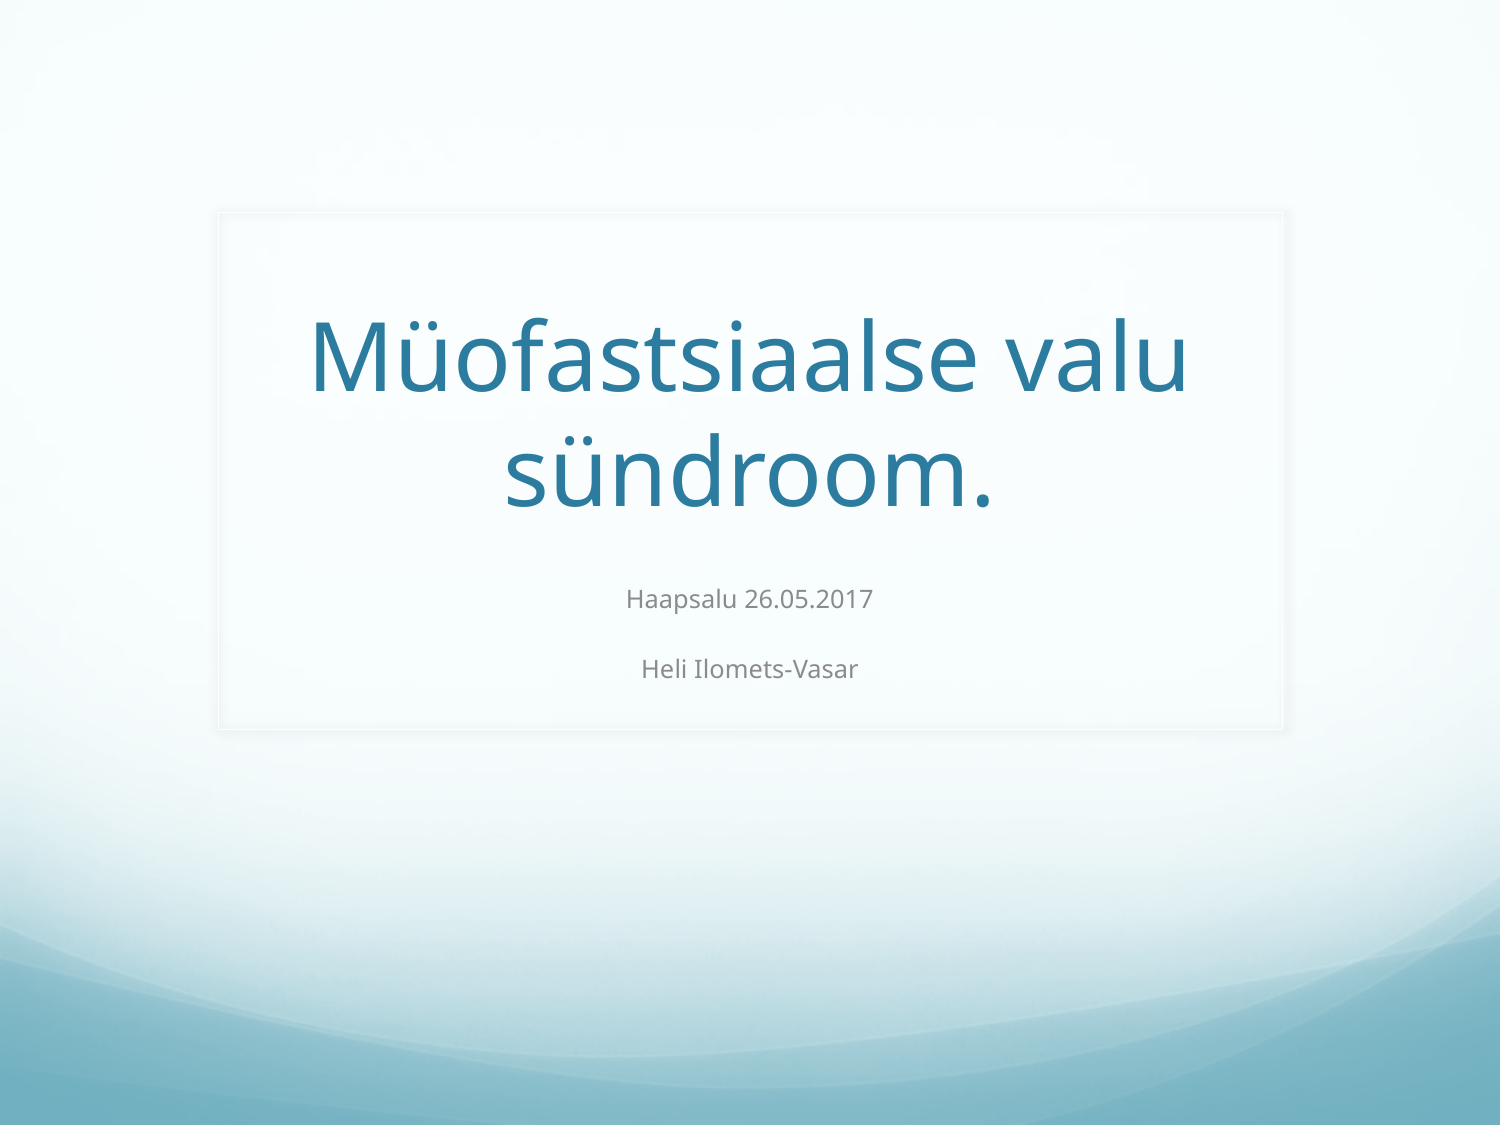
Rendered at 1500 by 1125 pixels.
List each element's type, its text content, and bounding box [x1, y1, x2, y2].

title Müofastsiaalse valu sündroom. [217, 249, 1283, 533]
subtitle Haapsalu 26.05.2017 Heli Ilomets-Vasar [217, 541, 1283, 692]
